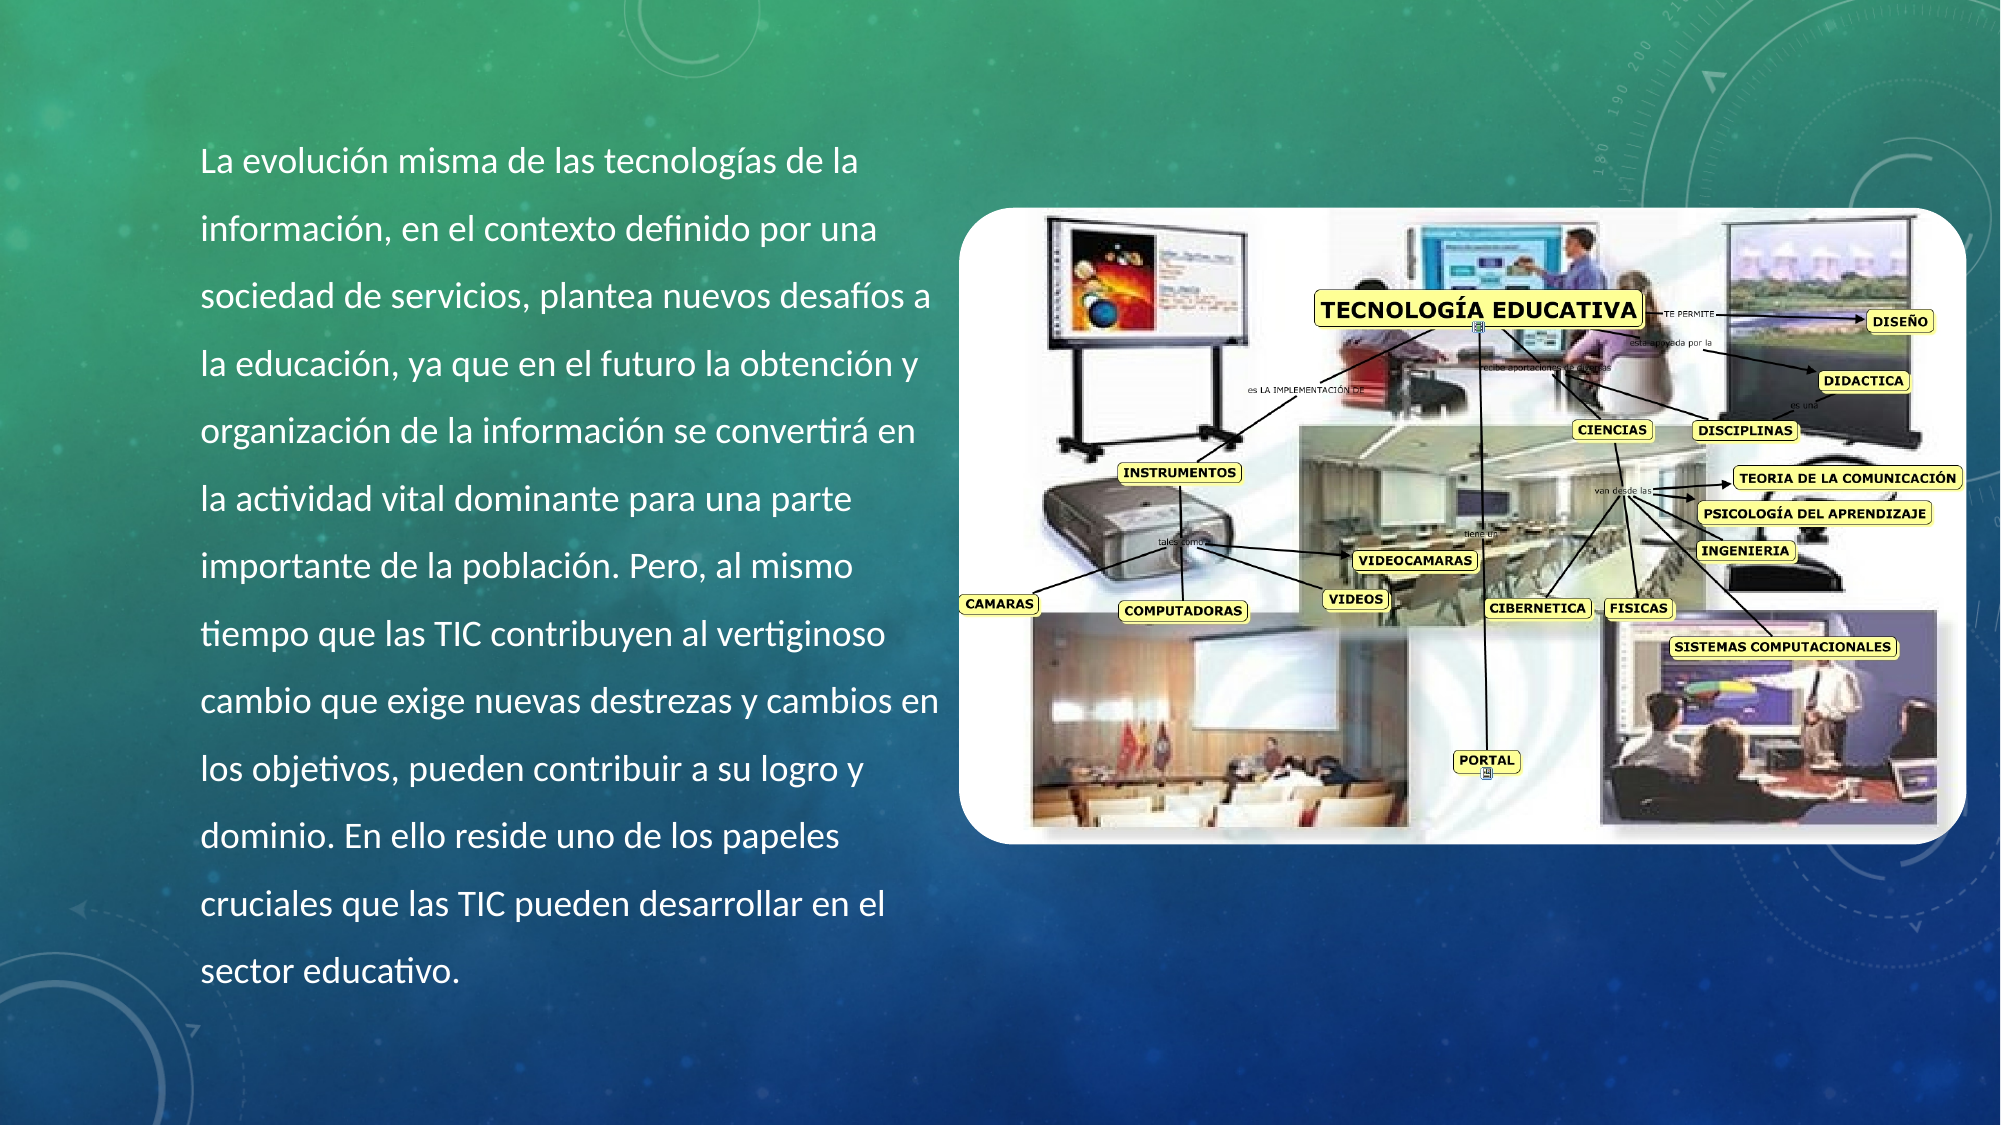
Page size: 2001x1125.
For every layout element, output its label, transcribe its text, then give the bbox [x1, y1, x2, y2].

text_box La evolución misma de las tecnologías de la información, en el contexto definido por una sociedad de servicios, plantea nuevos desafíos a la educación, ya que en el futuro la obtención y organización de la información se convertirá en la actividad vital dominante para una parte importante de la población. Pero, al mismo tiempo que las TIC contribuyen al vertiginoso cambio que exige nuevas destrezas y cambios en los objetivos, pueden contribuir a su logro y dominio. En ello reside uno de los papeles cruciales que las TIC pueden desarrollar en el sector educativo. [185, 106, 960, 999]
picture [0, 0, 2001, 1125]
